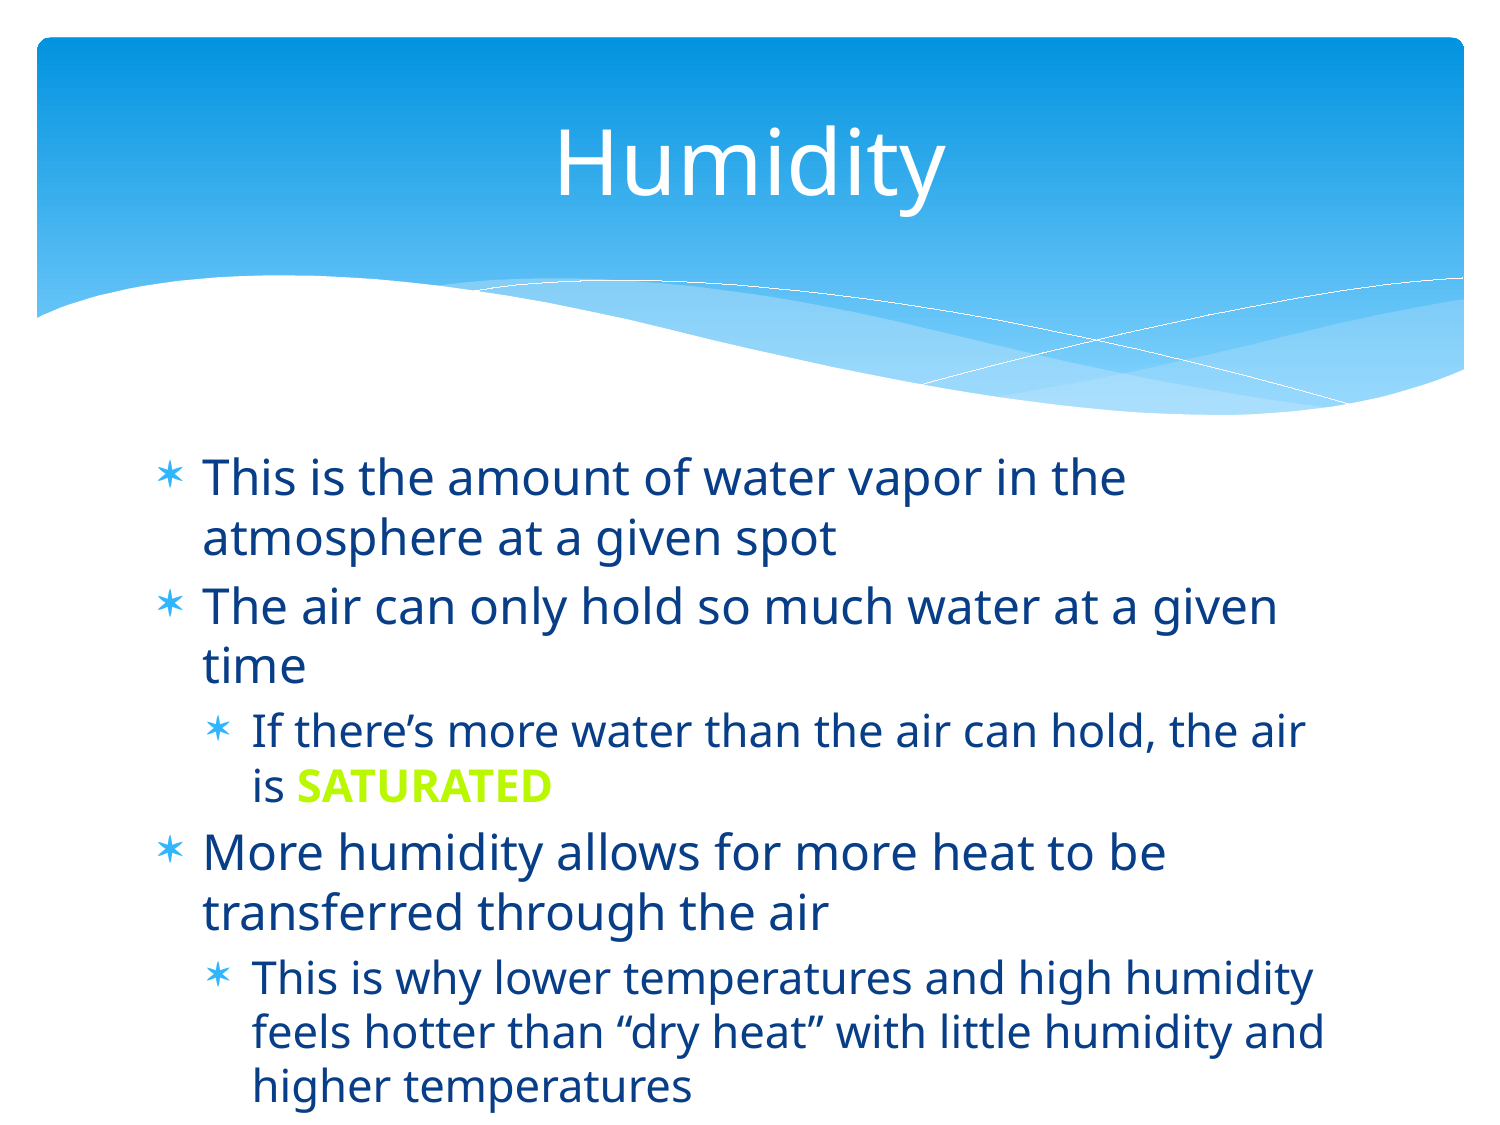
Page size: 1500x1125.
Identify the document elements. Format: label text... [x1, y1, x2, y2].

title Humidity [75, 55, 1425, 261]
list This is the amount of water vapor in the atmosphere at a given spot The air can only hold so much water at a given time If there’s more water than the air can hold, the air is saturated More humidity allows for more heat to be transferred through the air This is why lower temperatures and high humidity feels hotter than “dry heat” with little humidity and higher temperatures [143, 438, 1359, 1125]
